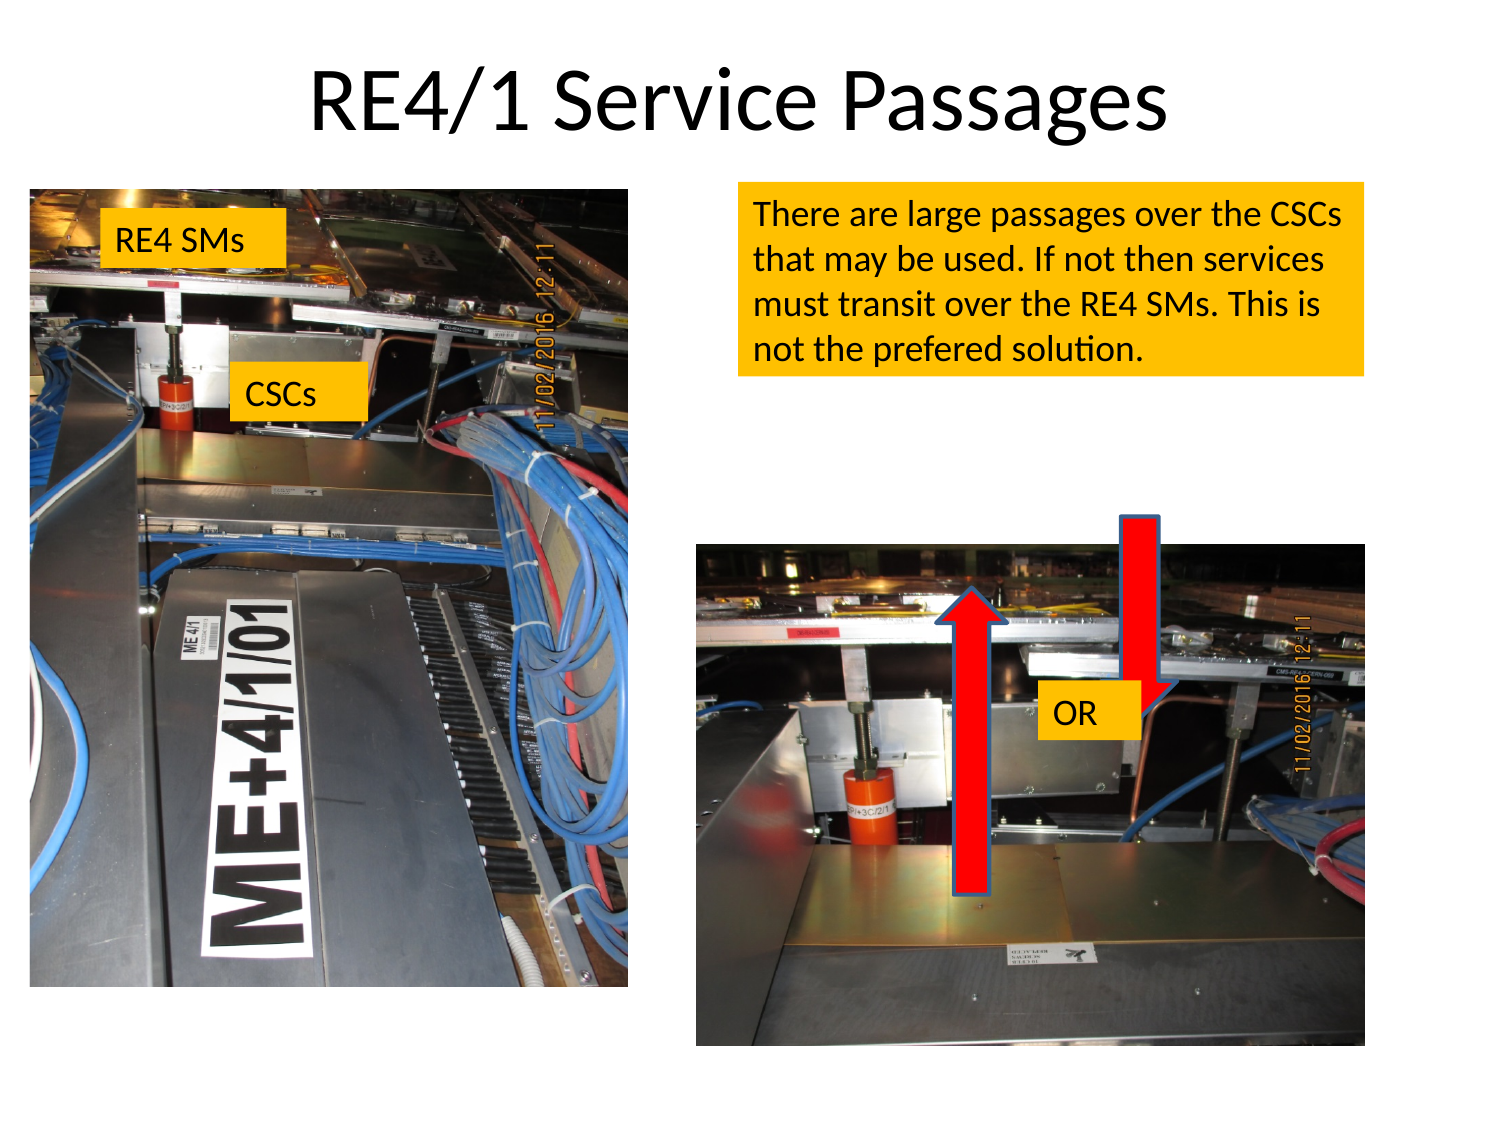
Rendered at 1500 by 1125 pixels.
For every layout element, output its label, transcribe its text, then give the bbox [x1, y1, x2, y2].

picture [0, 190, 1365, 1046]
title RE4/1 Service Passages [64, 0, 1415, 188]
text_box [1118, 514, 1161, 543]
text_box There are large passages over the CSCs that may be used. If not then services must transit over the RE4 SMs. This is not the prefered solution. [738, 181, 1365, 377]
text_box RE4 SMs [100, 208, 287, 268]
